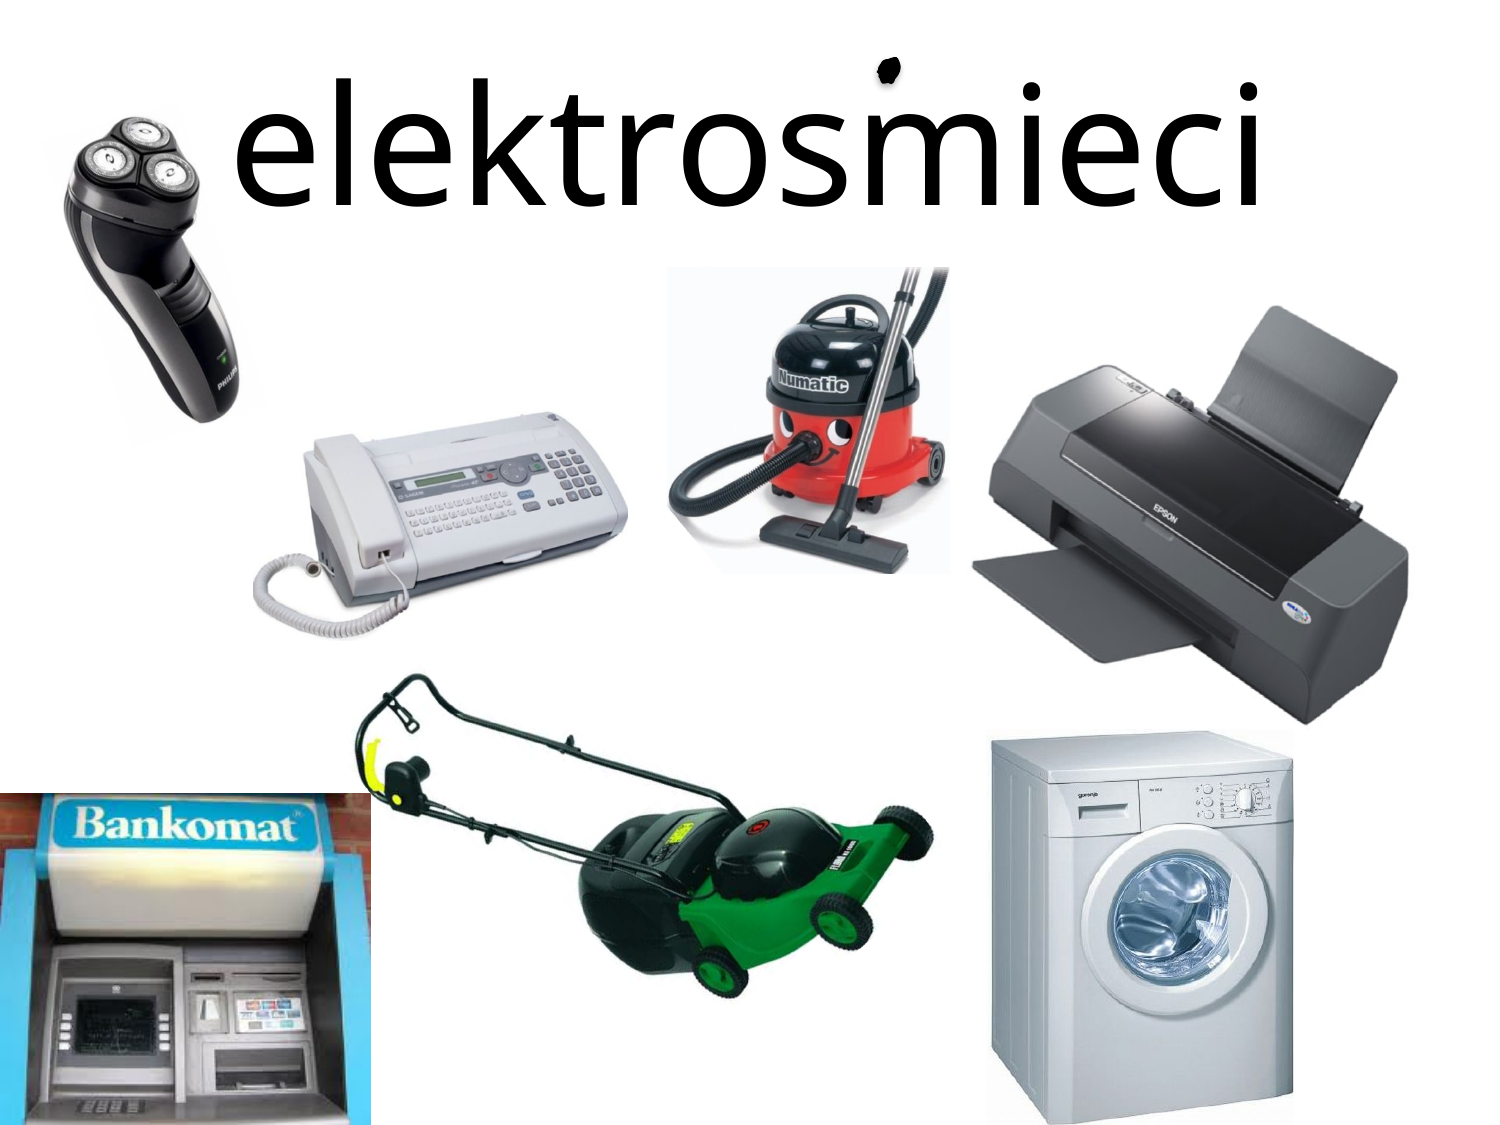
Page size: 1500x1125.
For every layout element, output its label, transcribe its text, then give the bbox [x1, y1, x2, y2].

text_box [876, 56, 901, 85]
title elektrosmieci [75, 45, 1425, 233]
picture [0, 102, 1499, 1125]
